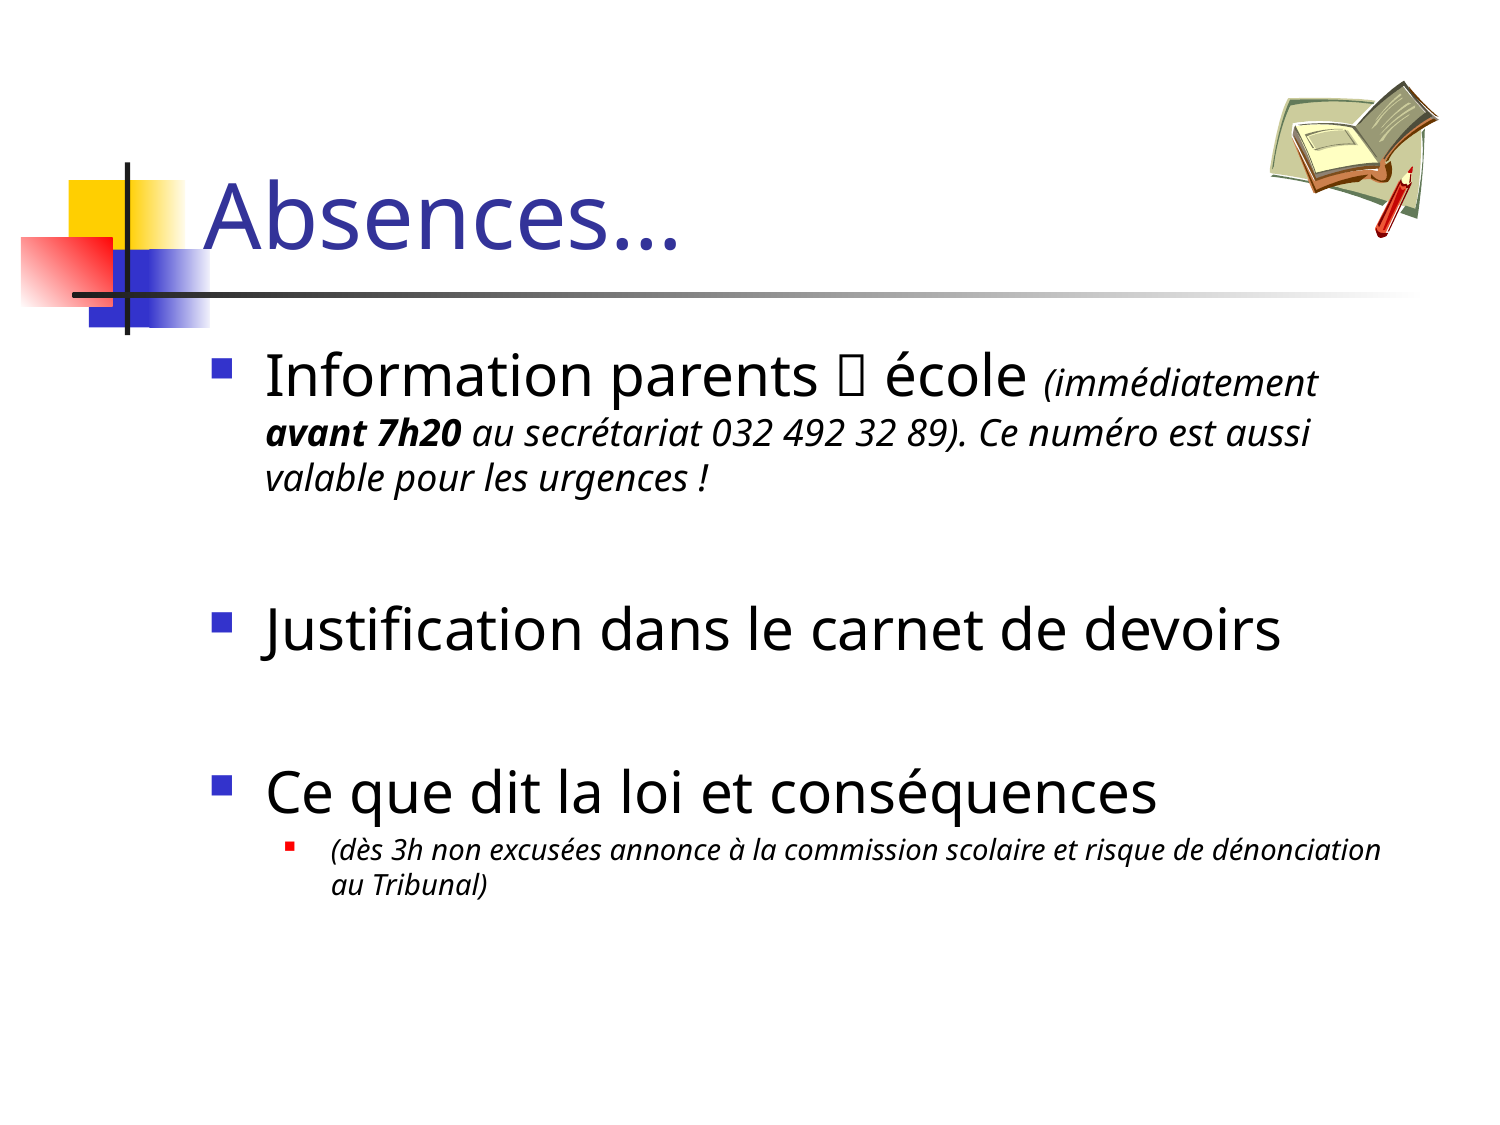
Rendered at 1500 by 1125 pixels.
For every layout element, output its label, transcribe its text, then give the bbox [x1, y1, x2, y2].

title Absences… [188, 34, 1468, 276]
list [1269, 77, 1442, 241]
list Information parents  école (immédiatement avant 7h20 au secrétariat 032 492 32 89). Ce numéro est aussi valable pour les urgences ! Justification dans le carnet de devoirs Ce que dit la loi et conséquences (dès 3h non excusées annonce à la commission scolaire et risque de dénonciation au Tribunal) [193, 330, 1436, 988]
